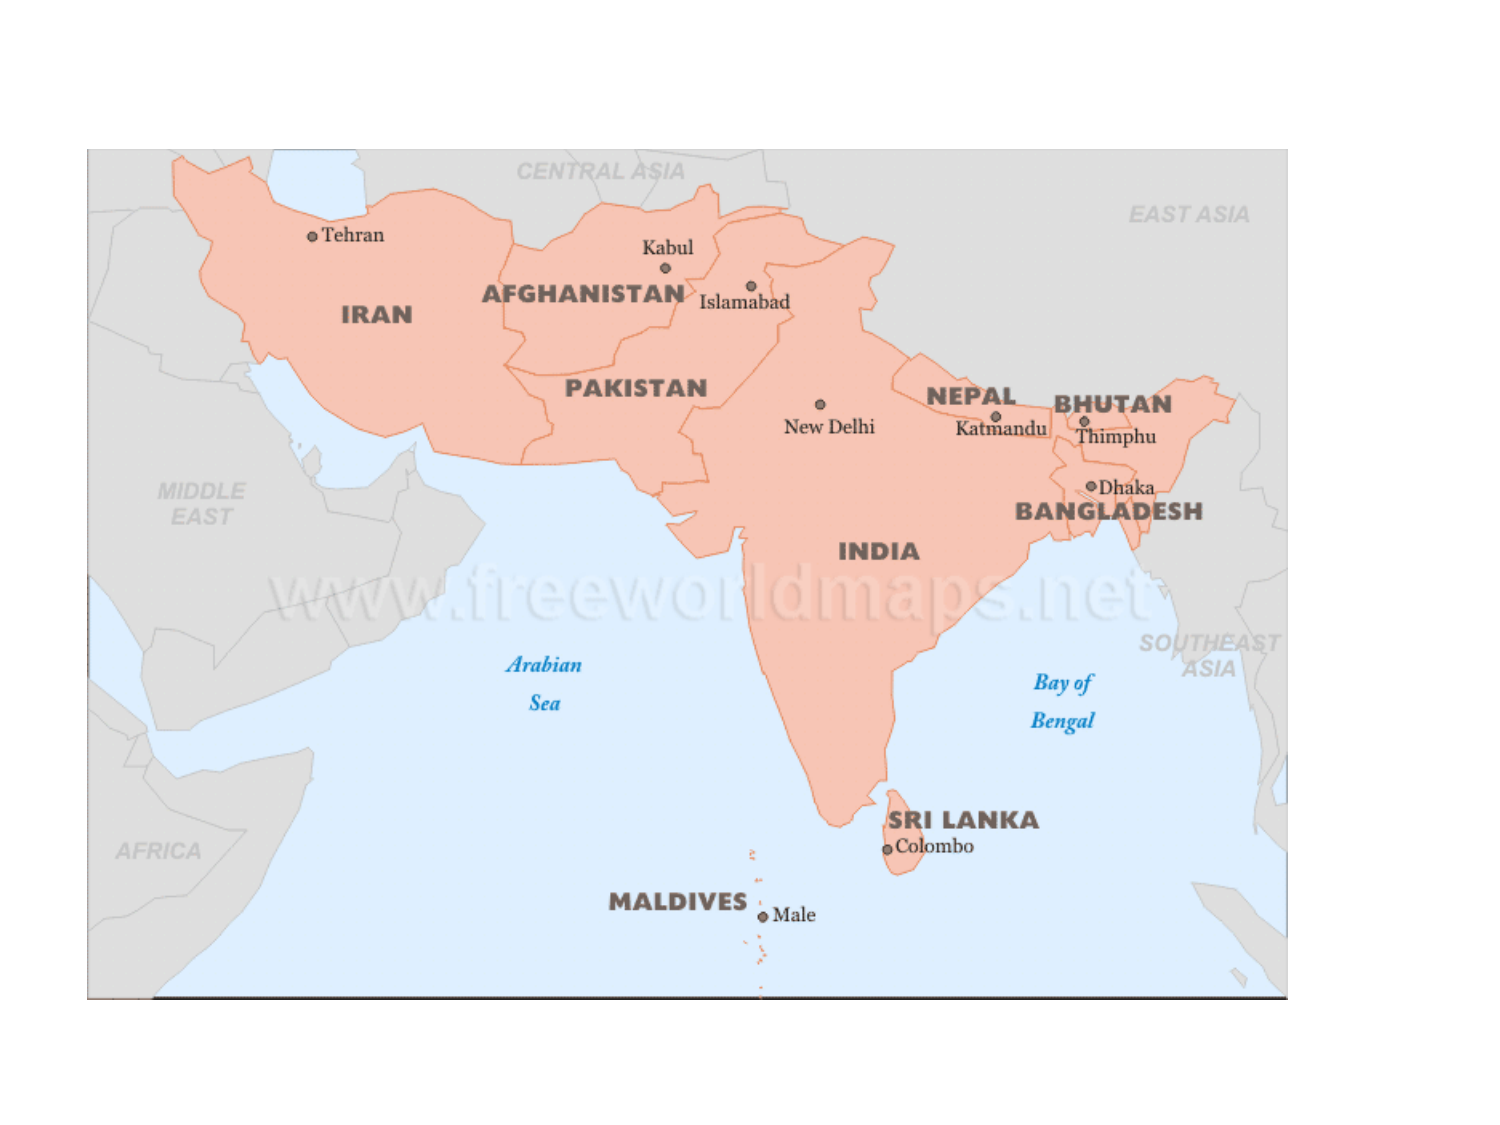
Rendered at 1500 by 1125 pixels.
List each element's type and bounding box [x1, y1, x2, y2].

picture [87, 149, 1288, 1001]
